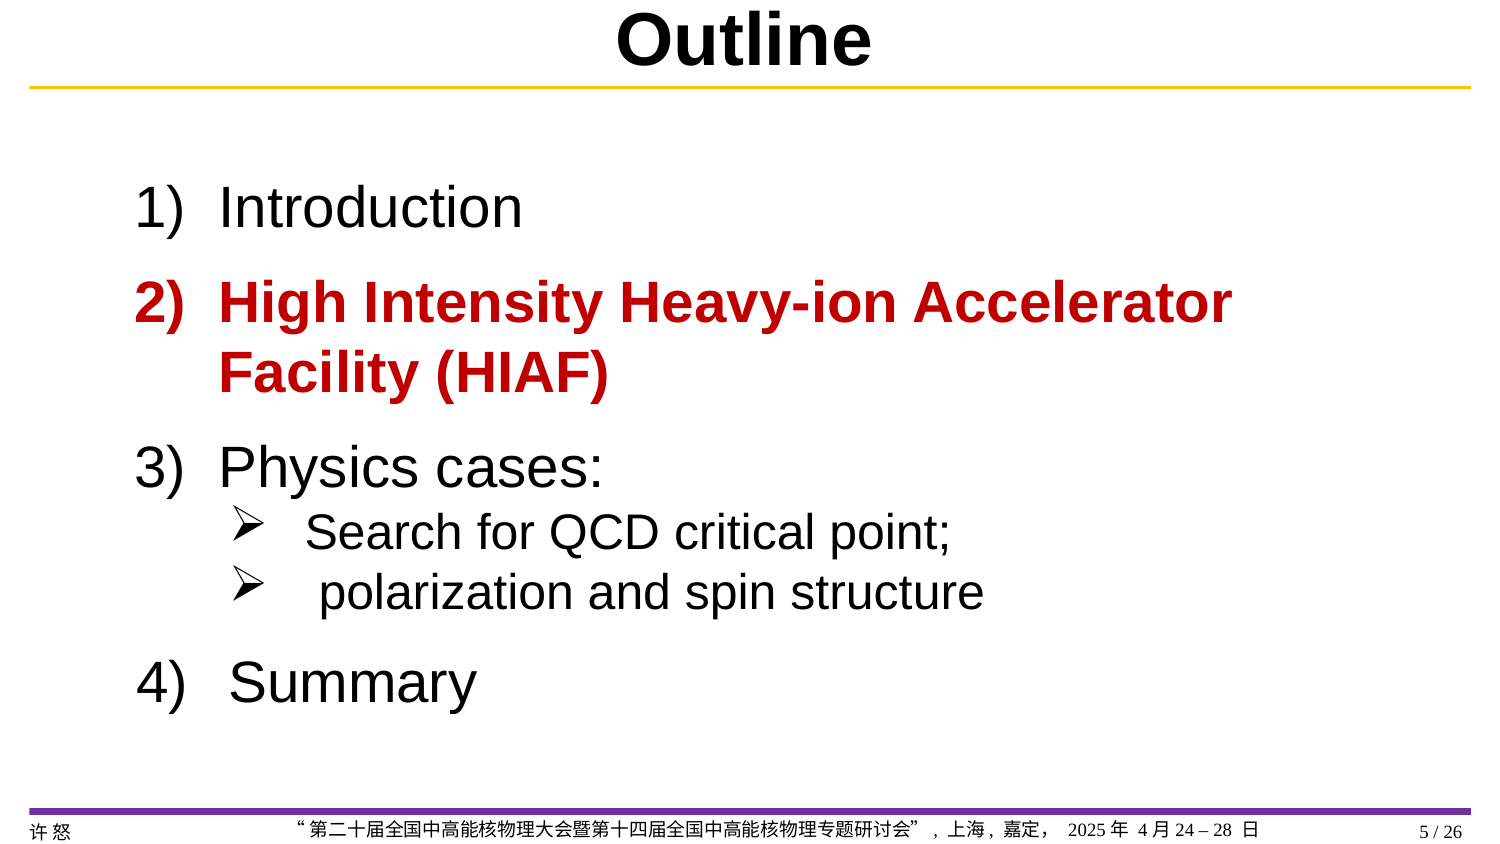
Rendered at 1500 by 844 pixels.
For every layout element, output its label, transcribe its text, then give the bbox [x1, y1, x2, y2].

title Outline [64, 0, 1424, 99]
